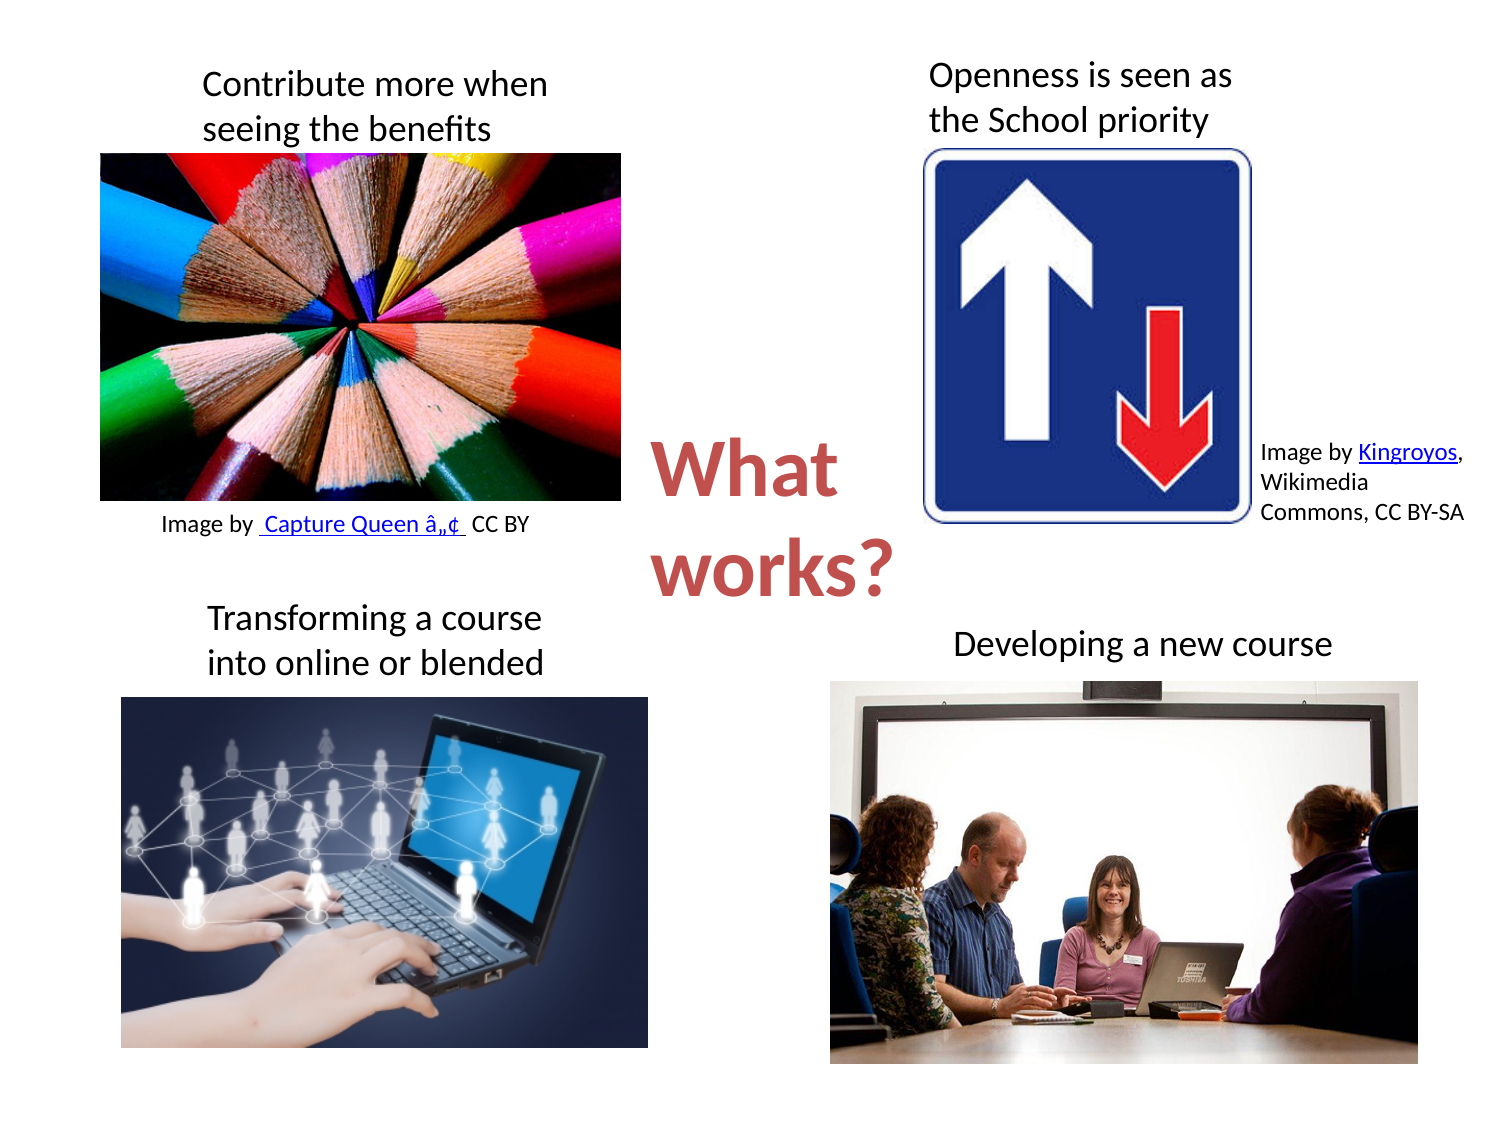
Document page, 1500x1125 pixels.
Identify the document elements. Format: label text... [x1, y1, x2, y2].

text_box What works? [635, 406, 924, 638]
text_box Contribute more when seeing the benefits [187, 51, 566, 152]
text_box Developing a new course [938, 611, 1353, 671]
picture [100, 153, 621, 501]
text_box Image by Capture Queen â„¢ CC BY [135, 510, 550, 546]
picture [923, 148, 1252, 524]
picture [830, 680, 1418, 1065]
text_box Image by Kingroyos, Wikimedia Commons, CC BY-SA [1245, 428, 1483, 534]
text_box Openness is seen as the School priority [914, 42, 1293, 148]
picture [121, 696, 648, 1048]
text_box Transforming a course into online or blended [192, 585, 583, 691]
